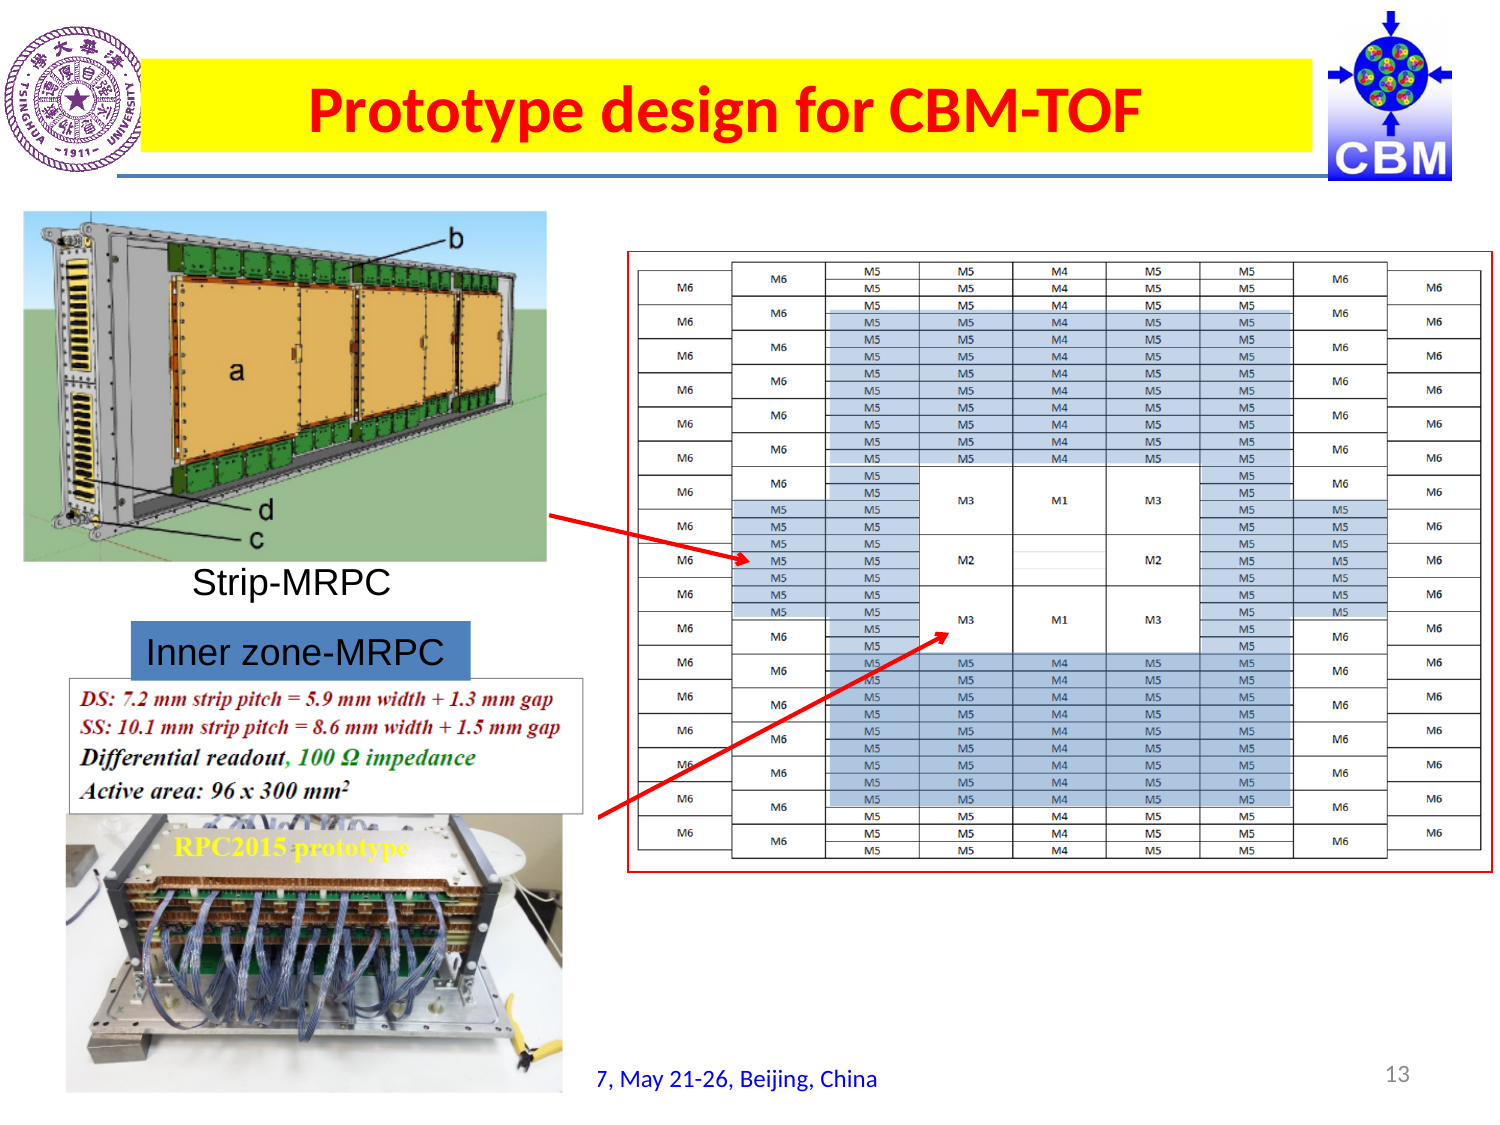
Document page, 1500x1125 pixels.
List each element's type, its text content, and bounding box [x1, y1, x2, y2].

text_box Prototype design for CBM-TOF [140, 58, 1313, 153]
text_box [628, 252, 1492, 872]
text_box Strip-MRPC [177, 575, 407, 611]
picture [23, 210, 551, 566]
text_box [548, 514, 751, 563]
slide_number 13 [1074, 1042, 1425, 1103]
picture [0, 23, 153, 174]
picture [46, 656, 598, 1099]
text_box Inner zone-MRPC [130, 621, 471, 654]
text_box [503, 632, 950, 868]
picture [1328, 11, 1452, 181]
